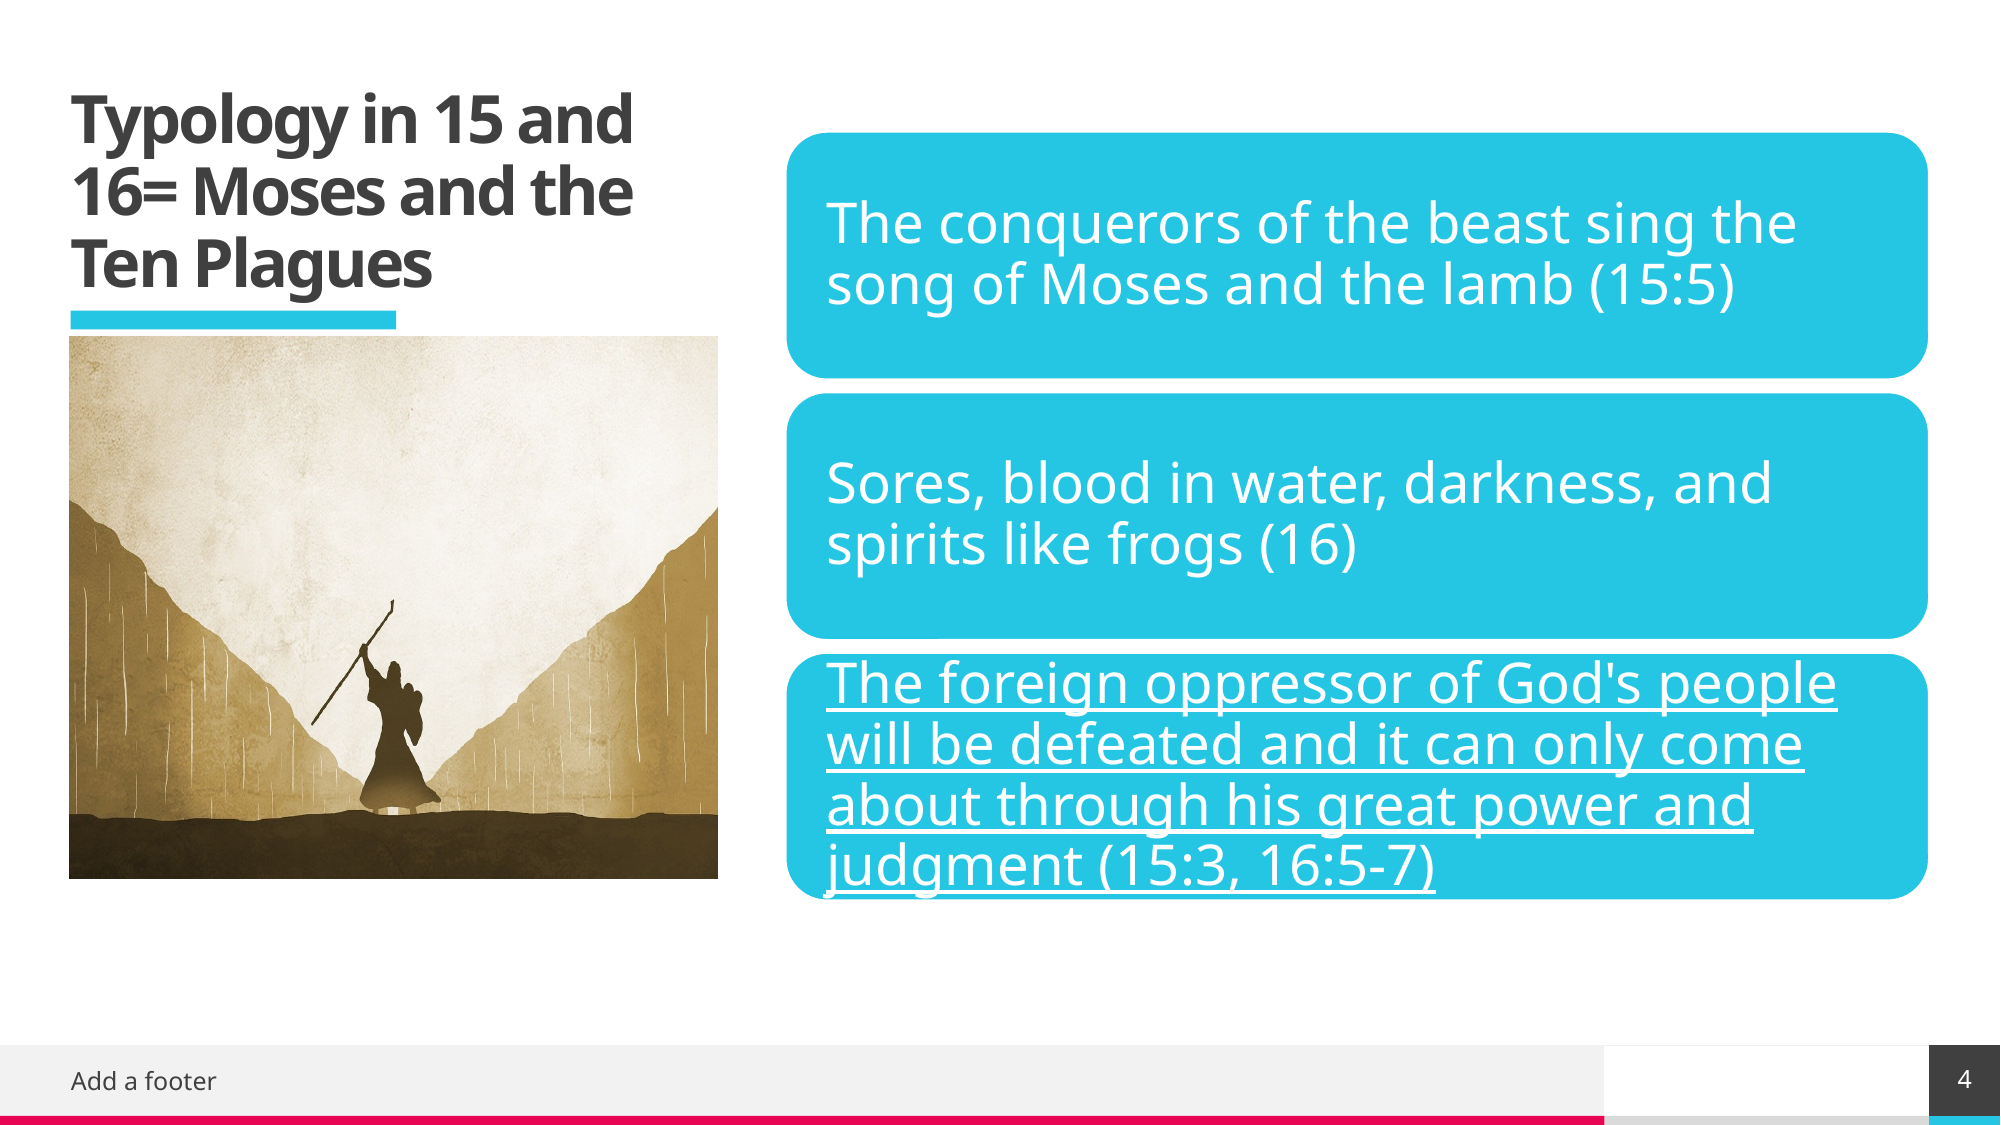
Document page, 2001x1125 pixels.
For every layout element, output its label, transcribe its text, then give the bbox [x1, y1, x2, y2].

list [785, 70, 1930, 962]
footer Add a footer [70, 1056, 1000, 1105]
title Typology in 15 and 16= Moses and the Ten Plagues [70, 70, 716, 303]
picture [69, 336, 718, 879]
slide_number 4 [1929, 1045, 2000, 1116]
